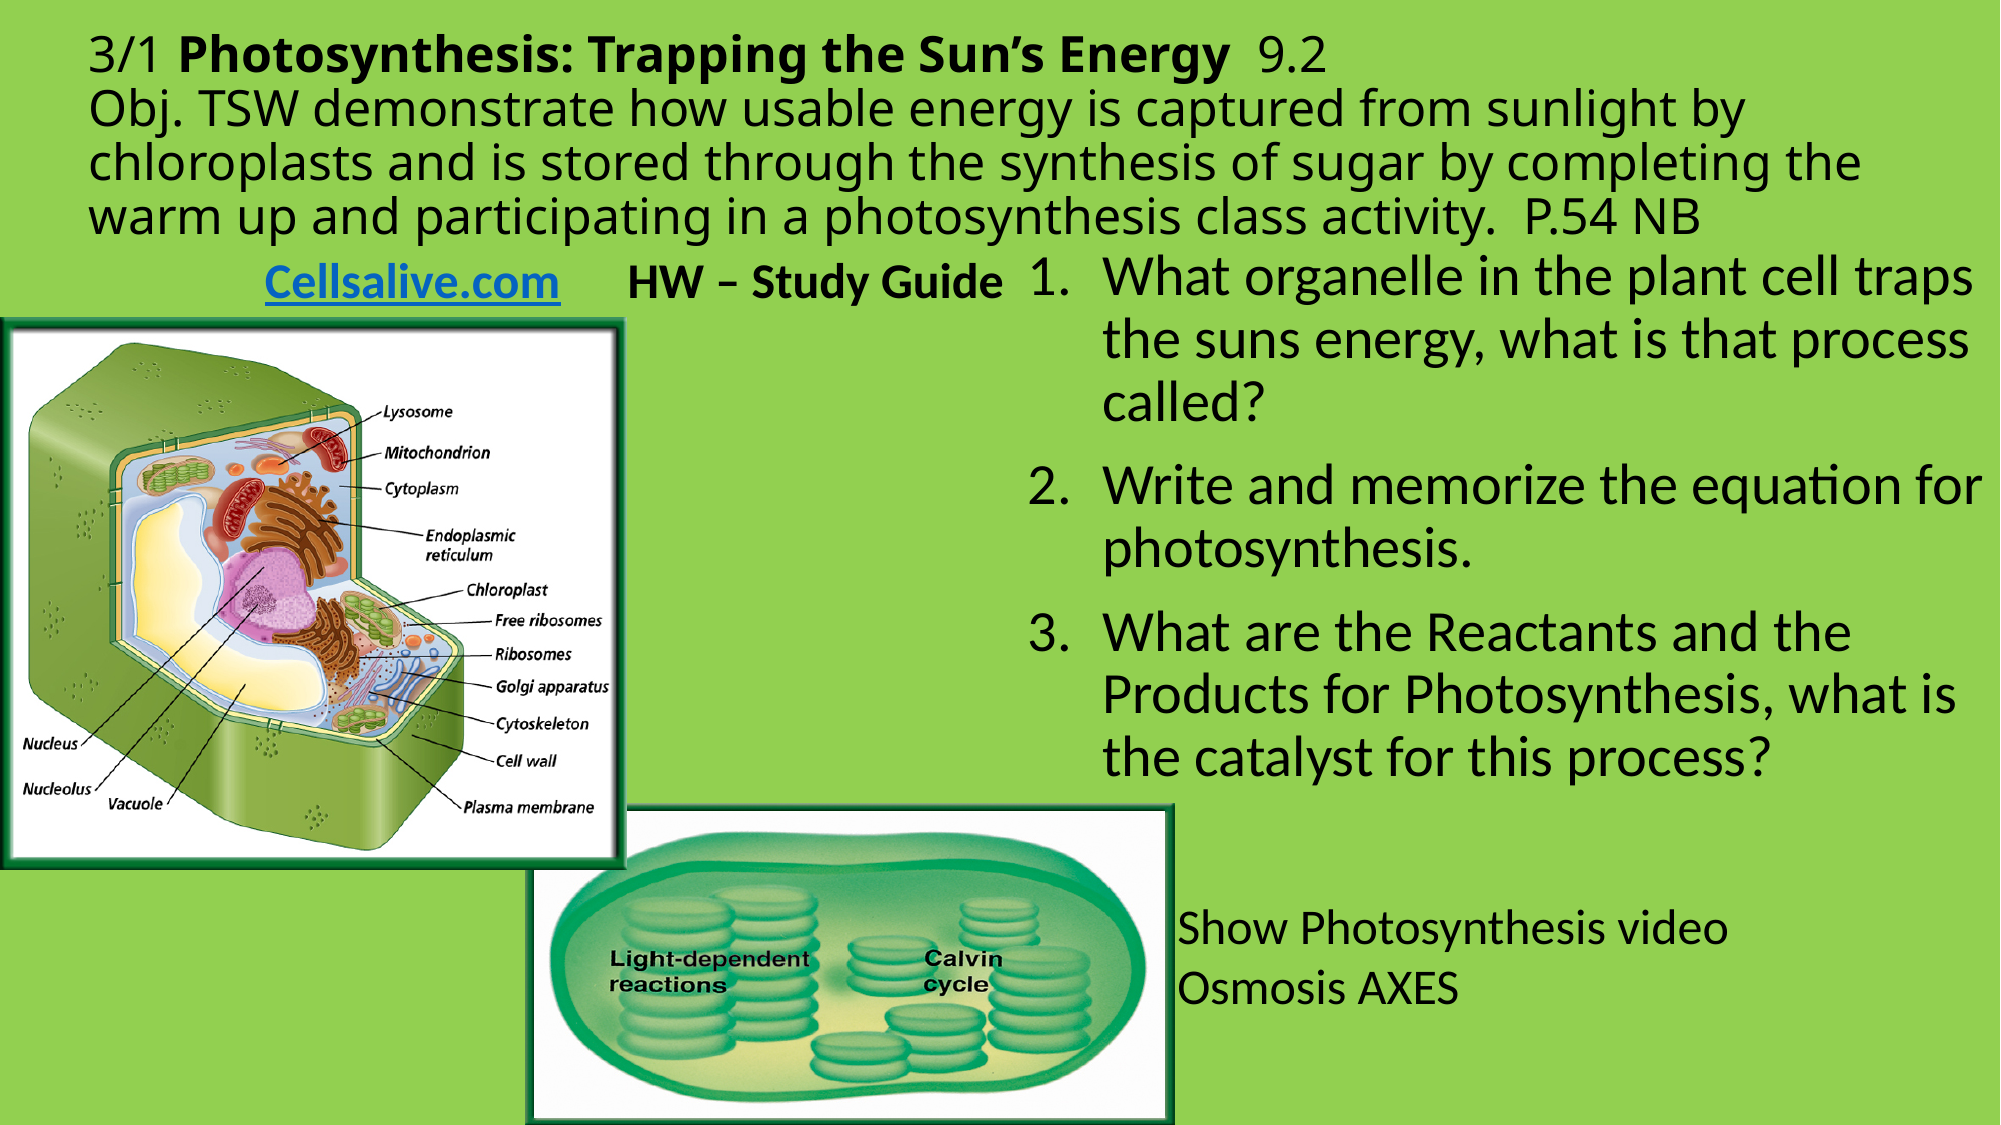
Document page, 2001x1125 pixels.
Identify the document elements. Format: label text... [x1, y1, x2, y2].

text_box Show Photosynthesis video Osmosis AXES [1175, 887, 1750, 1023]
list What organelle in the plant cell traps the suns energy, what is that process called? Write and memorize the equation for photosynthesis. What are the Reactants and the Products for Photosynthesis, what is the catalyst for this process? [1012, 237, 2000, 886]
picture [0, 317, 627, 870]
title 3/1 Photosynthesis: Trapping the Sun’s Energy 9.2 Obj. TSW demonstrate how usable energy is captured from sunlight by chloroplasts and is stored through the synthesis of sugar by completing the warm up and participating in a photosynthesis class activity. P.54 NB [73, 0, 2000, 275]
list HW – Study Guide [612, 212, 1100, 318]
list Cellsalive.com [249, 212, 612, 317]
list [524, 803, 1175, 1125]
